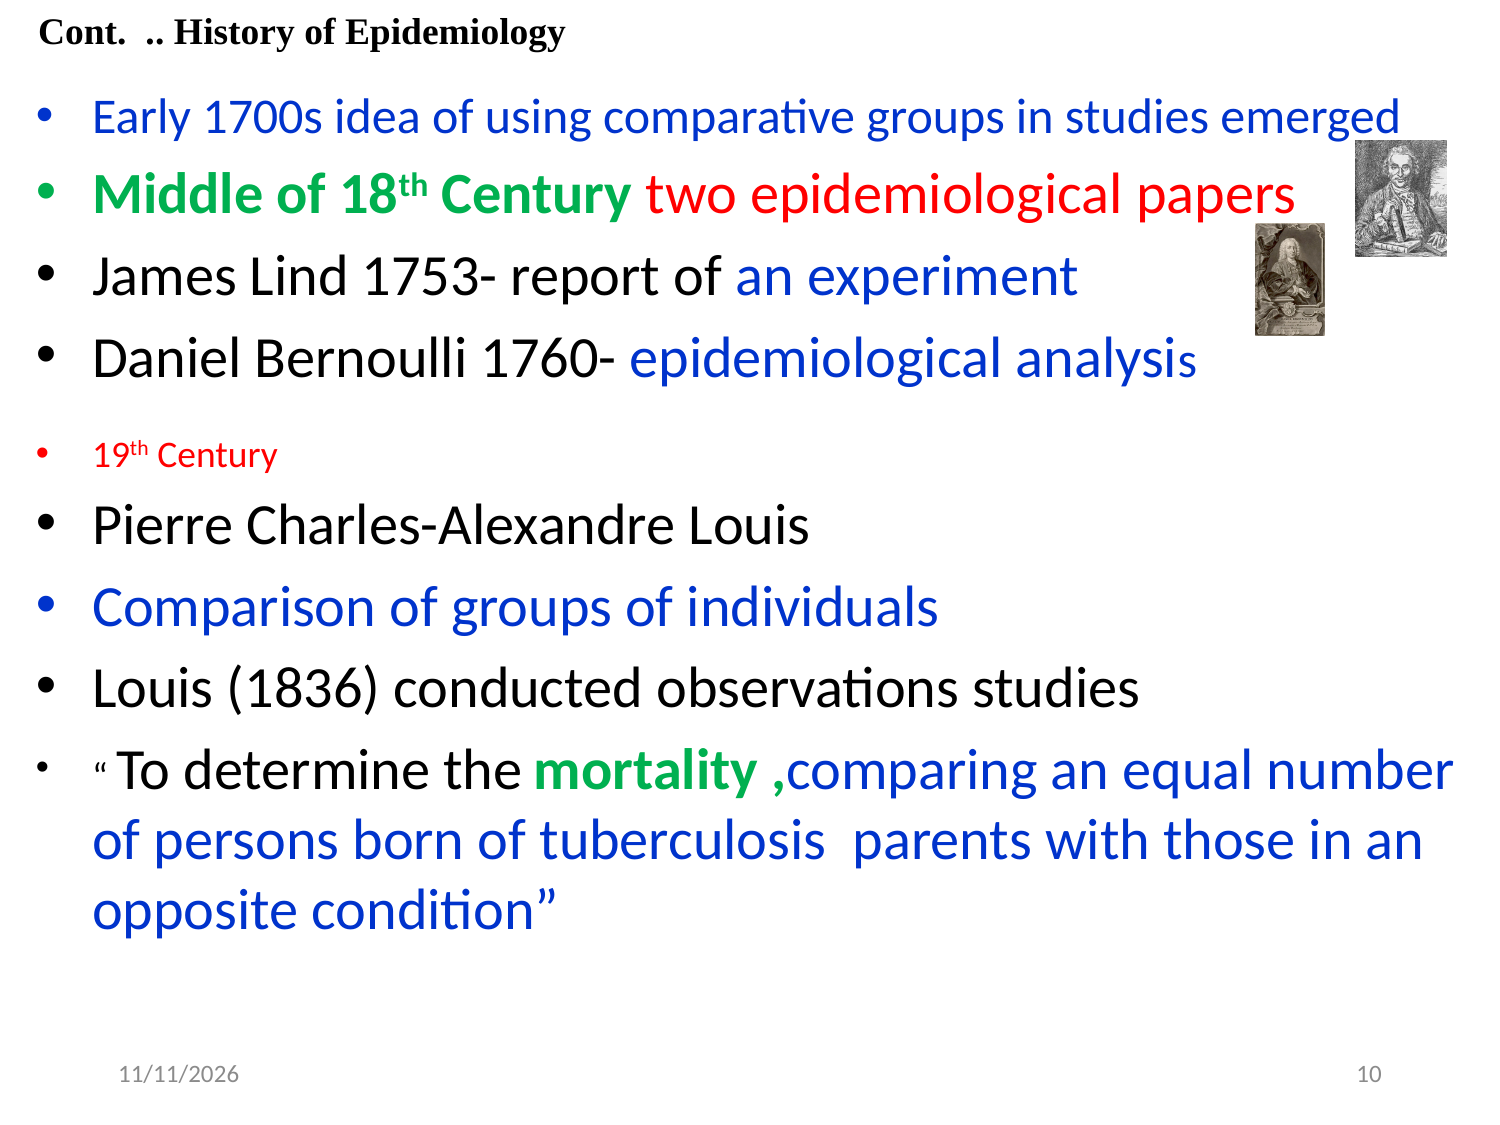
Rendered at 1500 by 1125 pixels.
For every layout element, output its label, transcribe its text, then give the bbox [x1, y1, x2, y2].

text_box 19th Century Pierre Charles-Alexandre Louis Comparison of groups of individuals Louis (1836) conducted observations studies “ To determine the mortality ,comparing an equal number of persons born of tuberculosis parents with those in an opposite condition” [21, 422, 1479, 949]
text_box Cont. .. History of Epidemiology [23, 0, 582, 60]
text_box Early 1700s idea of using comparative groups in studies emerged Middle of 18th Century two epidemiological papers James Lind 1753- report of an experiment Daniel Bernoulli 1760- epidemiological analysis [21, 76, 1479, 397]
picture [1255, 223, 1325, 336]
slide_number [103, 1042, 441, 1103]
slide_number 10 [1059, 1042, 1397, 1103]
picture [1355, 140, 1448, 257]
